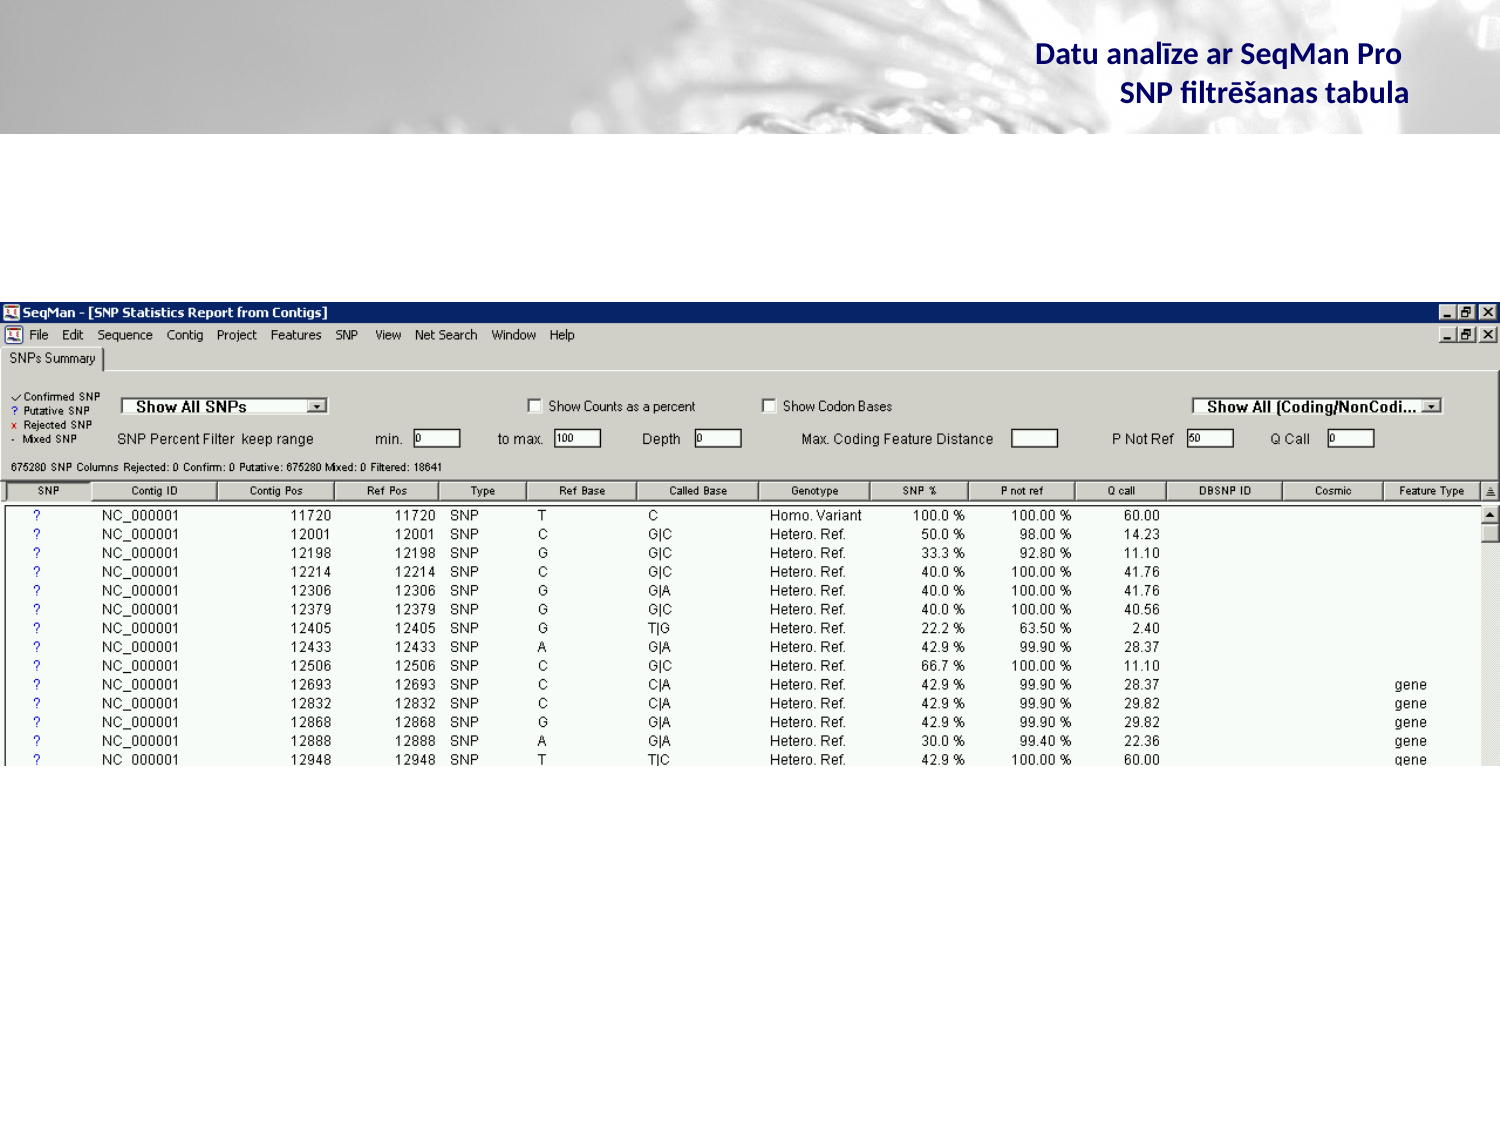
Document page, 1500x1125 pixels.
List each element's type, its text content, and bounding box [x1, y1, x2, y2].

picture [0, 302, 1500, 766]
picture [0, 0, 1500, 134]
title Datu analīze ar SeqMan Pro SNP filtrēšanas tabula [74, 24, 1426, 118]
